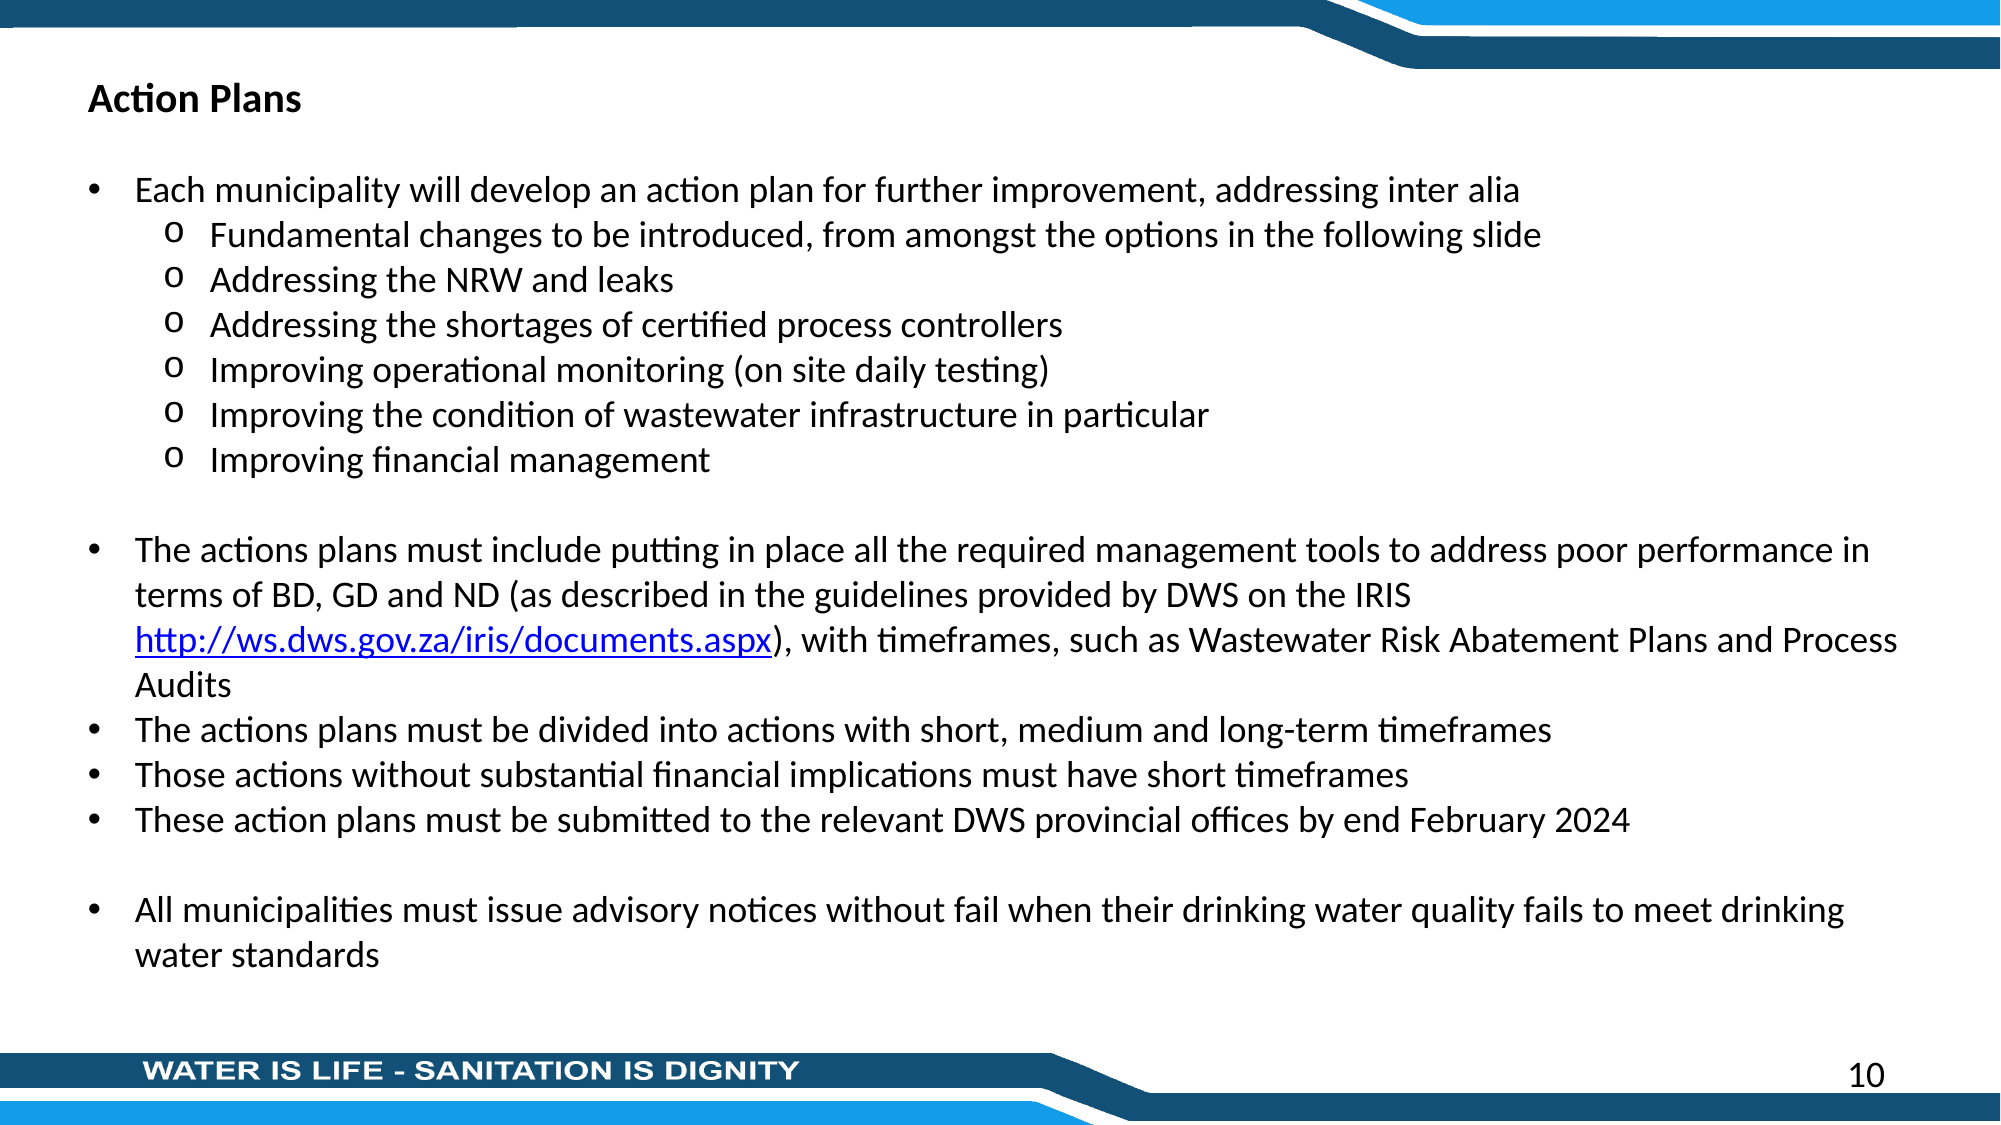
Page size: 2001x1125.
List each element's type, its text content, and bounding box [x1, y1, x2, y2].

picture [0, 0, 2001, 1125]
text_box Action Plans Each municipality will develop an action plan for further improvement, addressing inter alia Fundamental changes to be introduced, from amongst the options in the following slide Addressing the NRW and leaks Addressing the shortages of certified process controllers Improving operational monitoring (on site daily testing) Improving the condition of wastewater infrastructure in particular Improving financial management The actions plans must include putting in place all the required management tools to address poor performance in terms of BD, GD and ND (as described in the guidelines provided by DWS on the IRIS http://ws.dws.gov.za/iris/documents.aspx), with timeframes, such as Wastewater Risk Abatement Plans and Process Audits The actions plans must be divided into actions with short, medium and long-term timeframes Those actions without substantial financial implications must have short timeframes These action plans must be submitted to the relevant DWS provincial offices by end February 2024 All municipalities must issue advisory notices without fail when their drinking water quality fails to meet drinking water standards [73, 63, 1956, 1125]
